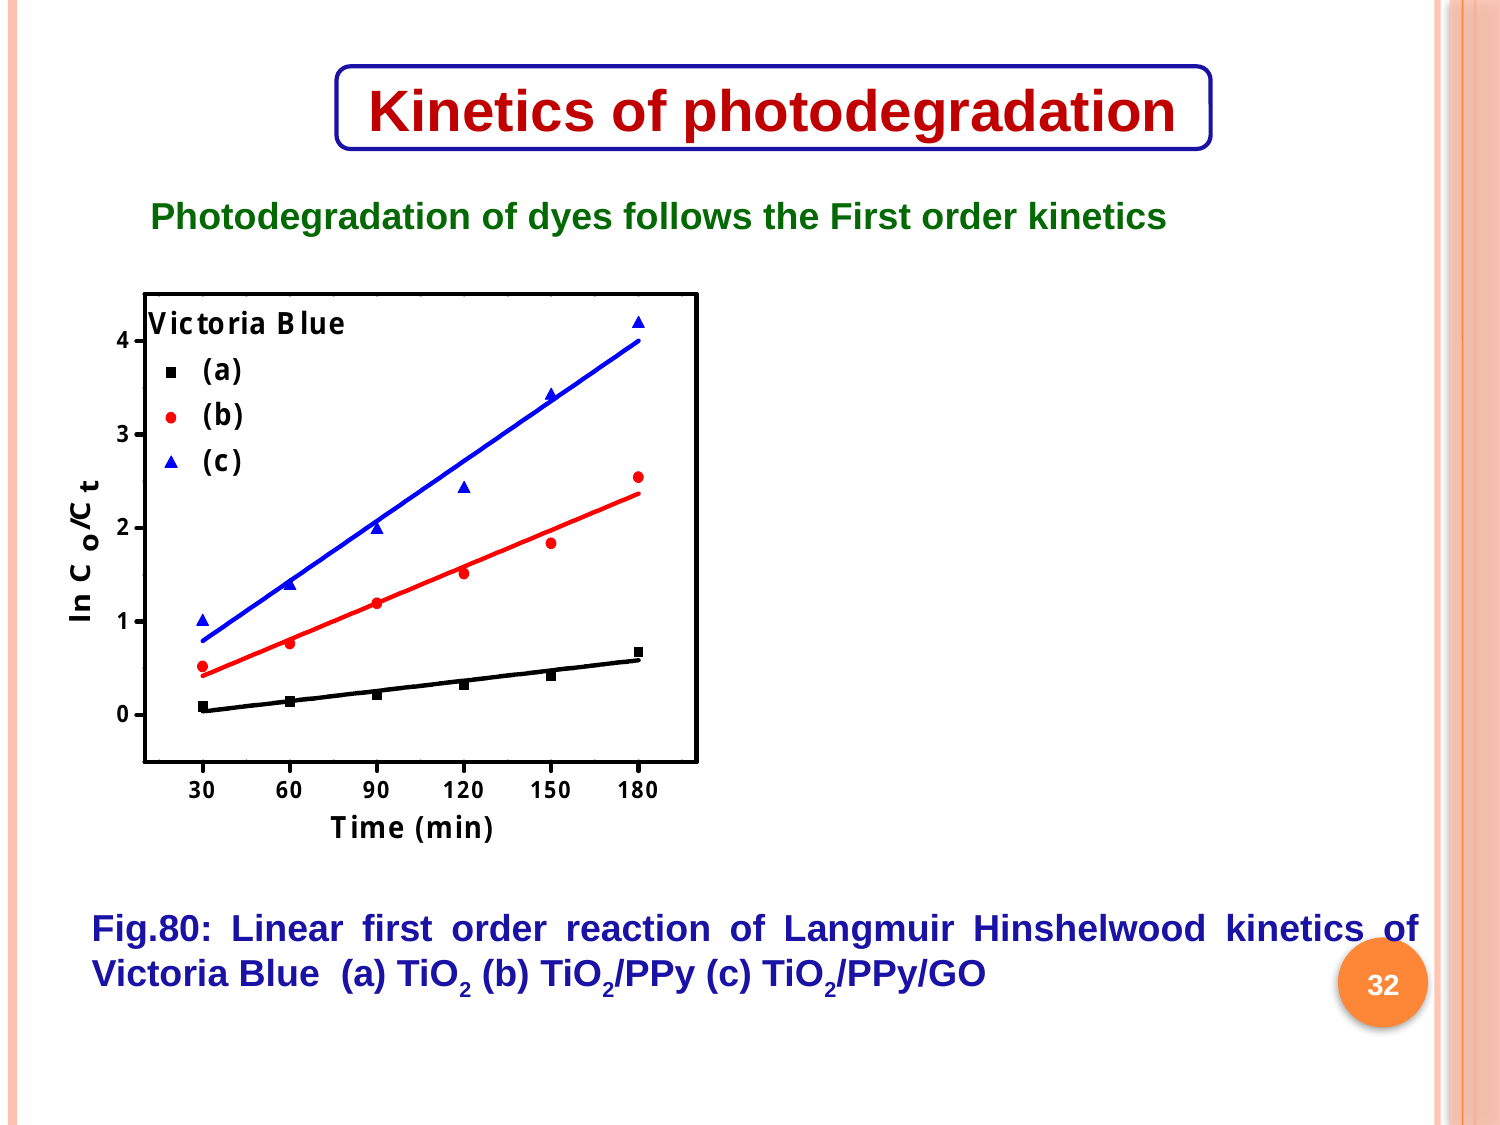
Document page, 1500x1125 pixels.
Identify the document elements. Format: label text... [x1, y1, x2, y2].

text_box [0, 0, 1500, 75]
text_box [0, 218, 810, 871]
text_box Fig.80: Linear first order reaction of Langmuir Hinshelwood kinetics of Victoria Blue (a) TiO2 (b) TiO2/PPy (c) TiO2/PPy/GO [76, 896, 1436, 1010]
text_box Photodegradation of dyes follows the First order kinetics [135, 184, 1412, 245]
slide_number 32 [1333, 940, 1434, 1027]
text_box Kinetics of photodegradation [334, 64, 1213, 152]
